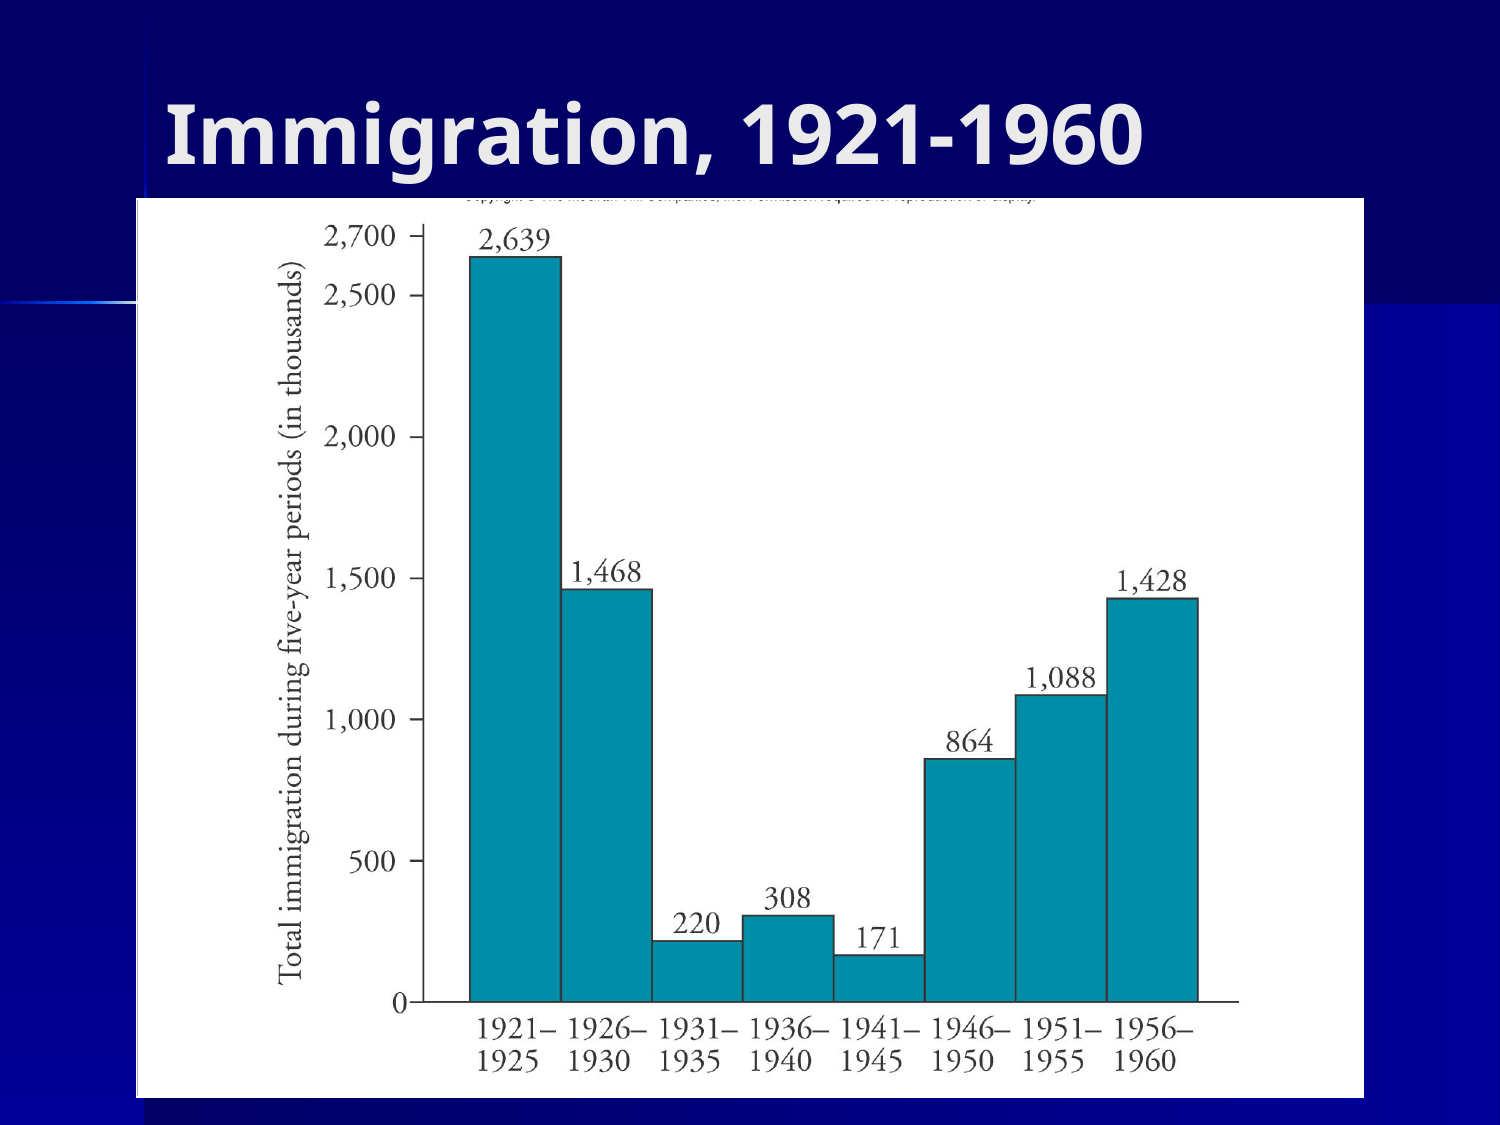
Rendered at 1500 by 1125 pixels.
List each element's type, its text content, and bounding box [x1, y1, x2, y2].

title Immigration, 1921-1960 [149, 87, 1338, 176]
picture [137, 199, 1363, 1097]
